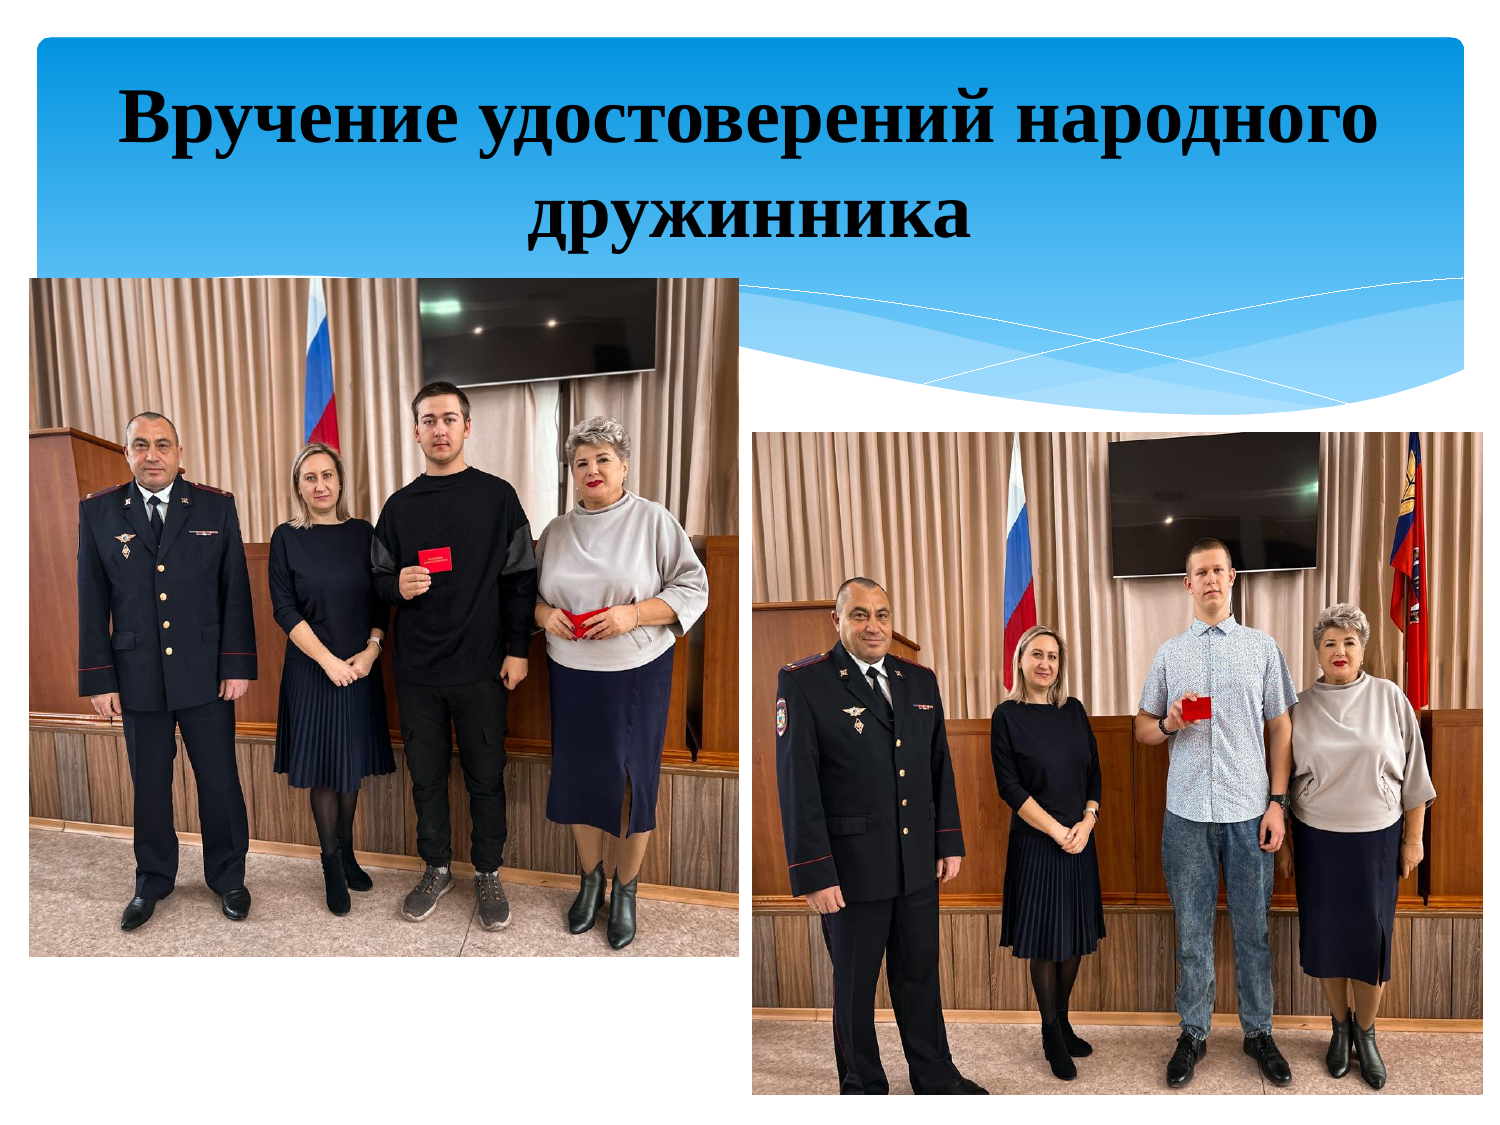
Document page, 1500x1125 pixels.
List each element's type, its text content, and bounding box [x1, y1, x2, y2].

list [29, 278, 739, 958]
picture [752, 432, 1483, 1095]
title Вручение удостоверений народного дружинника [75, 55, 1425, 261]
